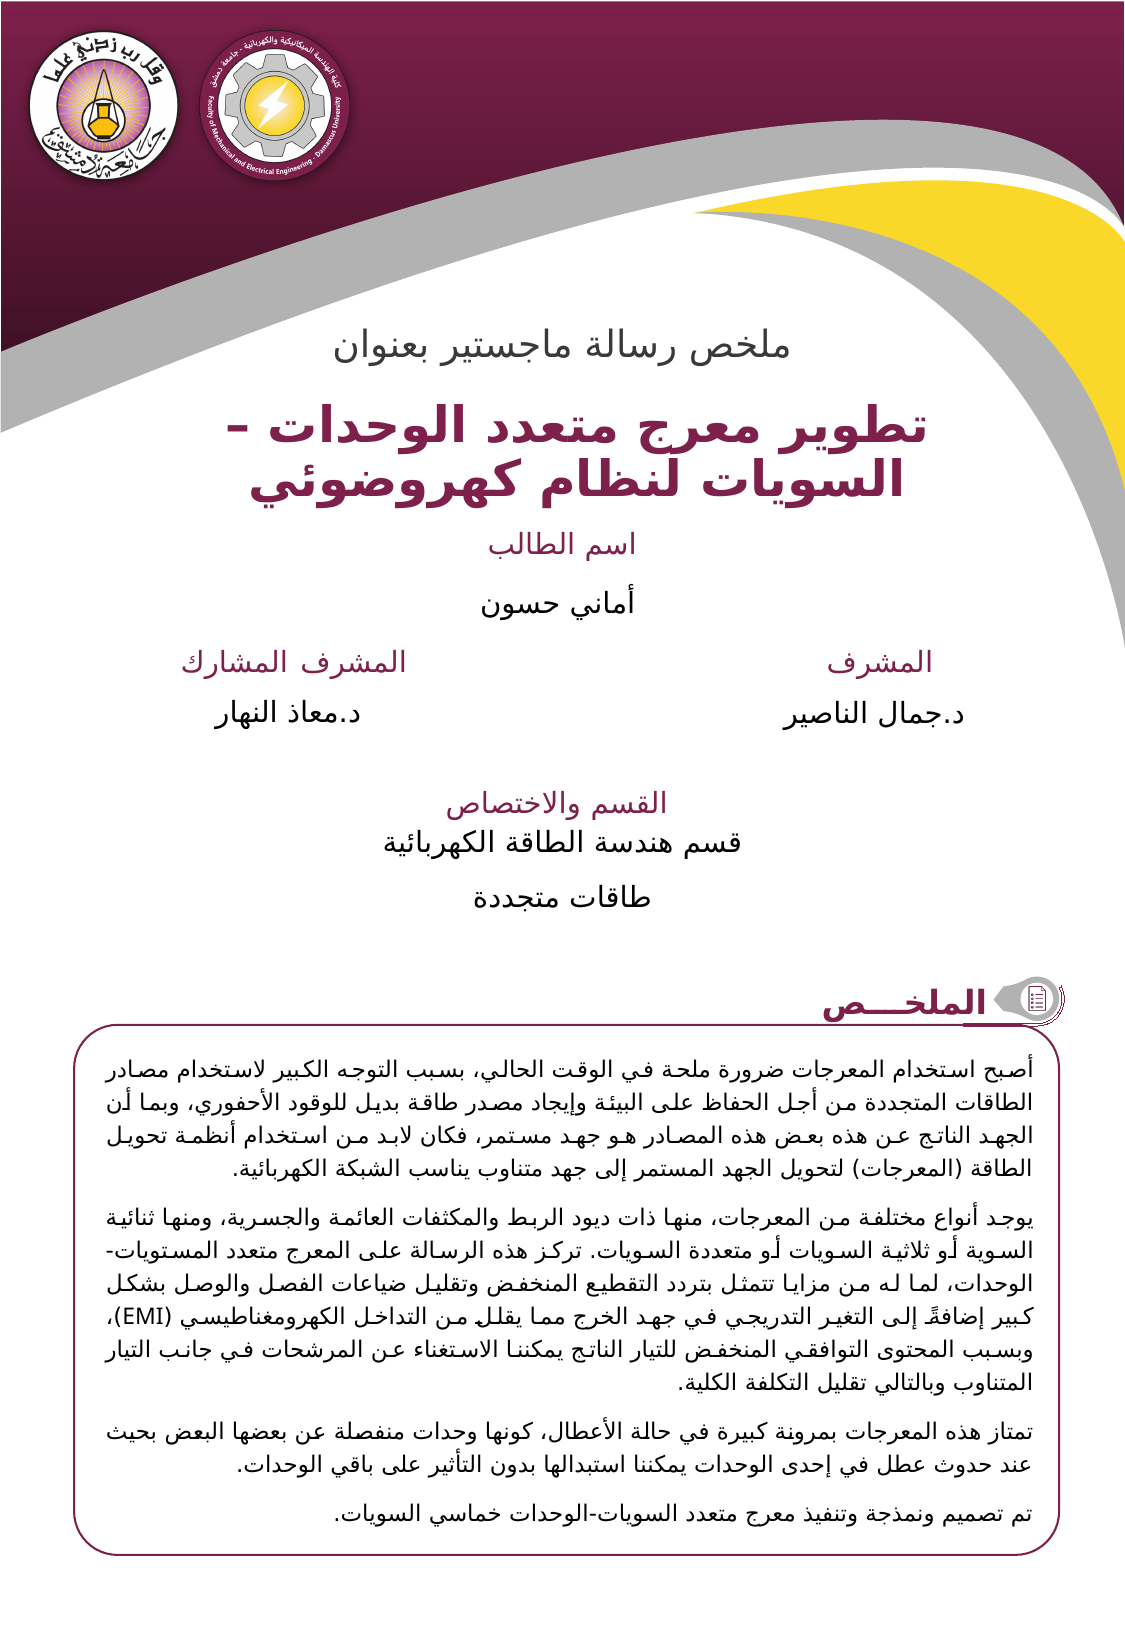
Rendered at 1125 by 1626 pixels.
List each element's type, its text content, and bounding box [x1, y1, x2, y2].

list طاقات متجددة [118, 875, 1007, 913]
picture [199, 30, 350, 181]
list تطوير معرج متعدد الوحدات –السويات لنظام كهروضوئي [118, 434, 1037, 544]
picture [28, 30, 179, 181]
list د.معاذ النهار [51, 690, 525, 729]
list أصبح استخدام المعرجات ضرورة ملحة في الوقت الحالي، بسبب التوجه الكبير لاستخدام مصادر الطاقات المتجددة من أجل الحفاظ على البيئة وإيجاد مصدر طاقة بديل للوقود الأحفوري، وبما أن الجهد الناتج عن هذه بعض هذه المصادر هو جهد مستمر، فكان لابد من استخدام أنظمة تحويل الطاقة (المعرجات) لتحويل الجهد المستمر إلى جهد متناوب يناسب الشبكة الكهربائية. يوجد أنواع مختلفة من المعرجات، منها ذات ديود الربط والمكثفات العائمة والجسرية، ومنها ثنائية السوية أو ثلاثية السويات أو متعددة السويات. تركز هذه الرسالة على المعرج متعدد المستويات-الوحدات، لما له من مزايا تتمثل بتردد التقطيع المنخفض وتقليل ضياعات الفصل والوصل بشكل كبير إضافةً إلى التغير التدريجي في جهد الخرج مما يقلل من التداخل الكهرومغناطيسي (EMI)، وبسبب المحتوى التوافقي المنخفض للتيار الناتج يمكننا الاستغناء عن المرشحات في جانب التيار المتناوب وبالتالي تقليل التكلفة الكلية. تمتاز هذه المعرجات بمرونة كبيرة في حالة الأعطال، كونها وحدات منفصلة عن بعضها البعض بحيث عند حدوث عطل في إحدى الوحدات يمكننا استبدالها بدون التأثير على باقي الوحدات. تم تصميم ونمذجة وتنفيذ معرج متعدد السويات-الوحدات خماسي السويات. [90, 1041, 1049, 1534]
picture [1025, 986, 1049, 1011]
list أماني حسون [113, 580, 1003, 618]
list د.جمال الناصير [691, 691, 1058, 729]
list قسم هندسة الطاقة الكهربائية [118, 820, 1007, 858]
